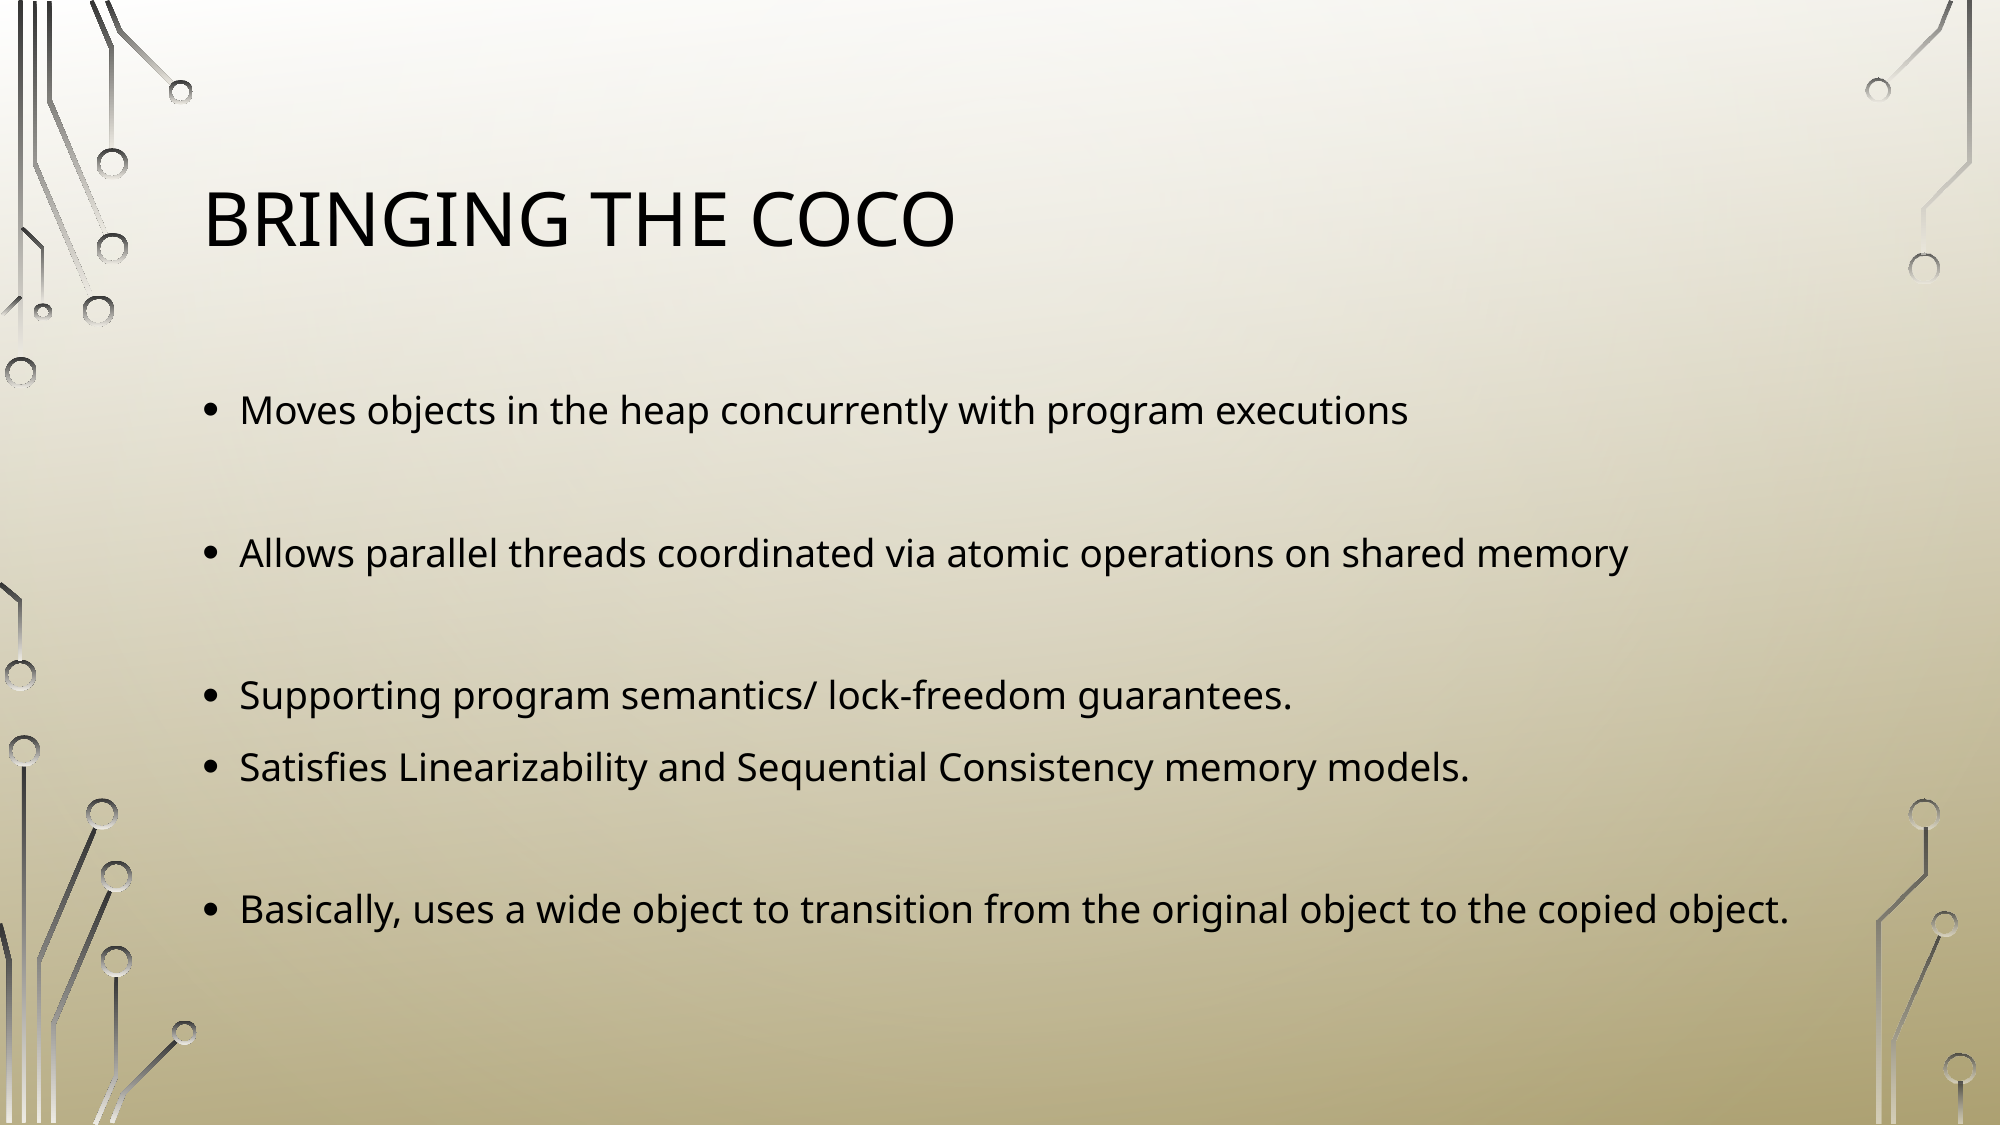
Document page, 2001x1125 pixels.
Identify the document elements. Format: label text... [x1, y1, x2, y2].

title Bringing the CoCo [187, 101, 1813, 344]
list Moves objects in the heap concurrently with program executions Allows parallel threads coordinated via atomic operations on shared memory Supporting program semantics/ lock-freedom guarantees. Satisfies Linearizability and Sequential Consistency memory models. Basically, uses a wide object to transition from the original object to the copied object. [187, 369, 1813, 950]
